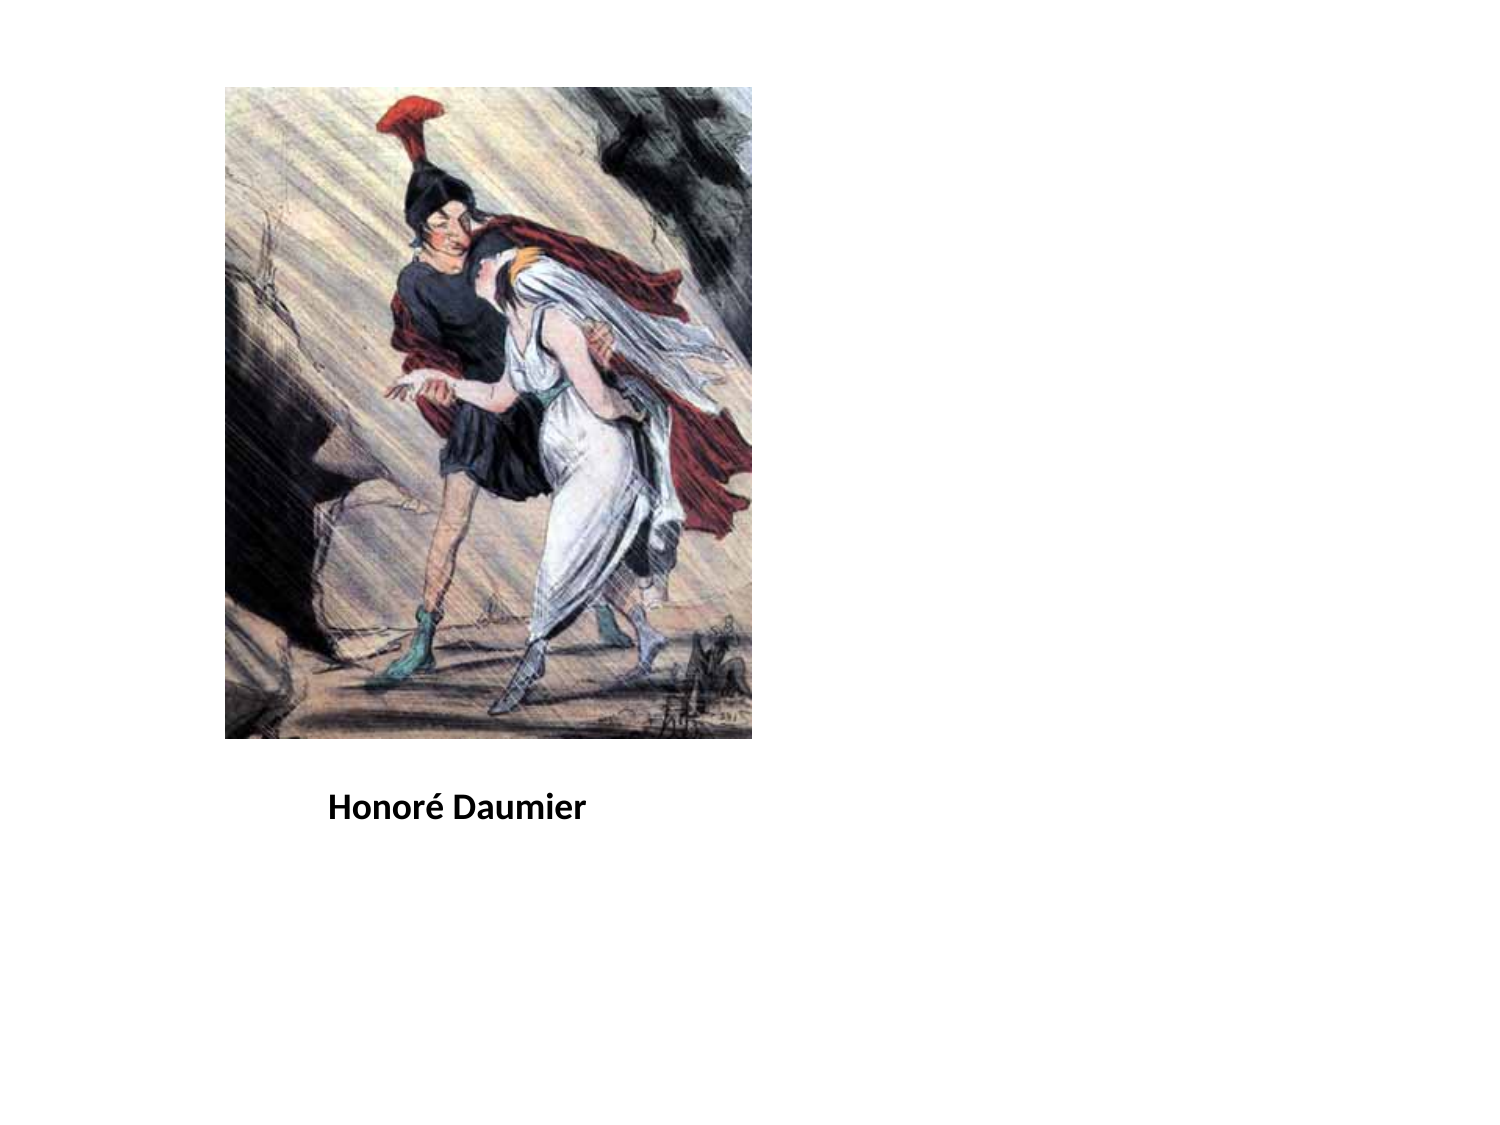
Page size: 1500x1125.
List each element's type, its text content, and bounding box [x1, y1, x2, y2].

text_box Honoré Daumier [313, 774, 603, 835]
picture [224, 87, 752, 740]
